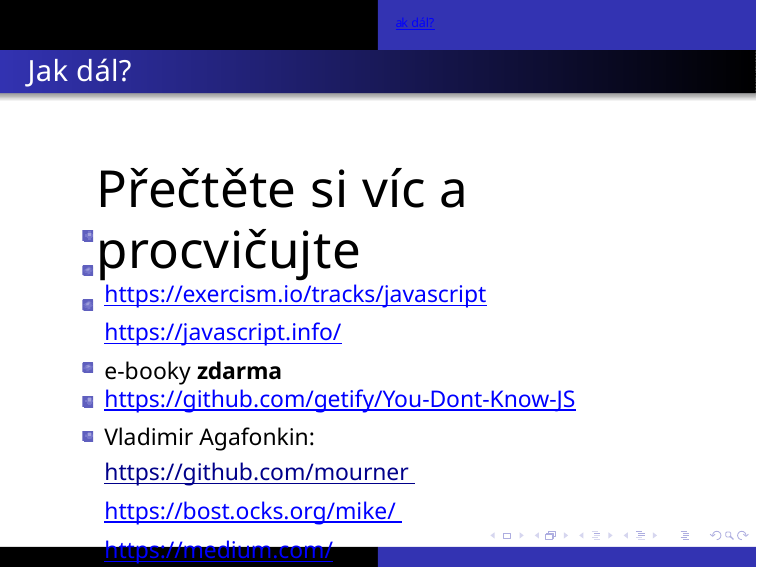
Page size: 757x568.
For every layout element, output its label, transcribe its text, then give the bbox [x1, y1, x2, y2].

text_box Přečtěte si víc a procvičujte https://exercism.io/tracks/javascript https://javascript.info/ e-booky zdarma https://github.com/getify/You-Dont-Know-JS Vladimir Agafonkin: https://github.com/mourner https://bost.ocks.org/mike/ https://medium.com/ [94, 150, 662, 567]
text_box [0, 50, 756, 101]
text_box [82, 431, 94, 442]
text_box [82, 396, 94, 408]
text_box [377, 0, 756, 50]
text_box [82, 265, 94, 276]
text_box [82, 299, 94, 311]
text_box [82, 362, 94, 373]
text_box ak dál? [395, 13, 444, 33]
text_box Jak dál? [25, 49, 163, 88]
text_box [82, 230, 94, 242]
